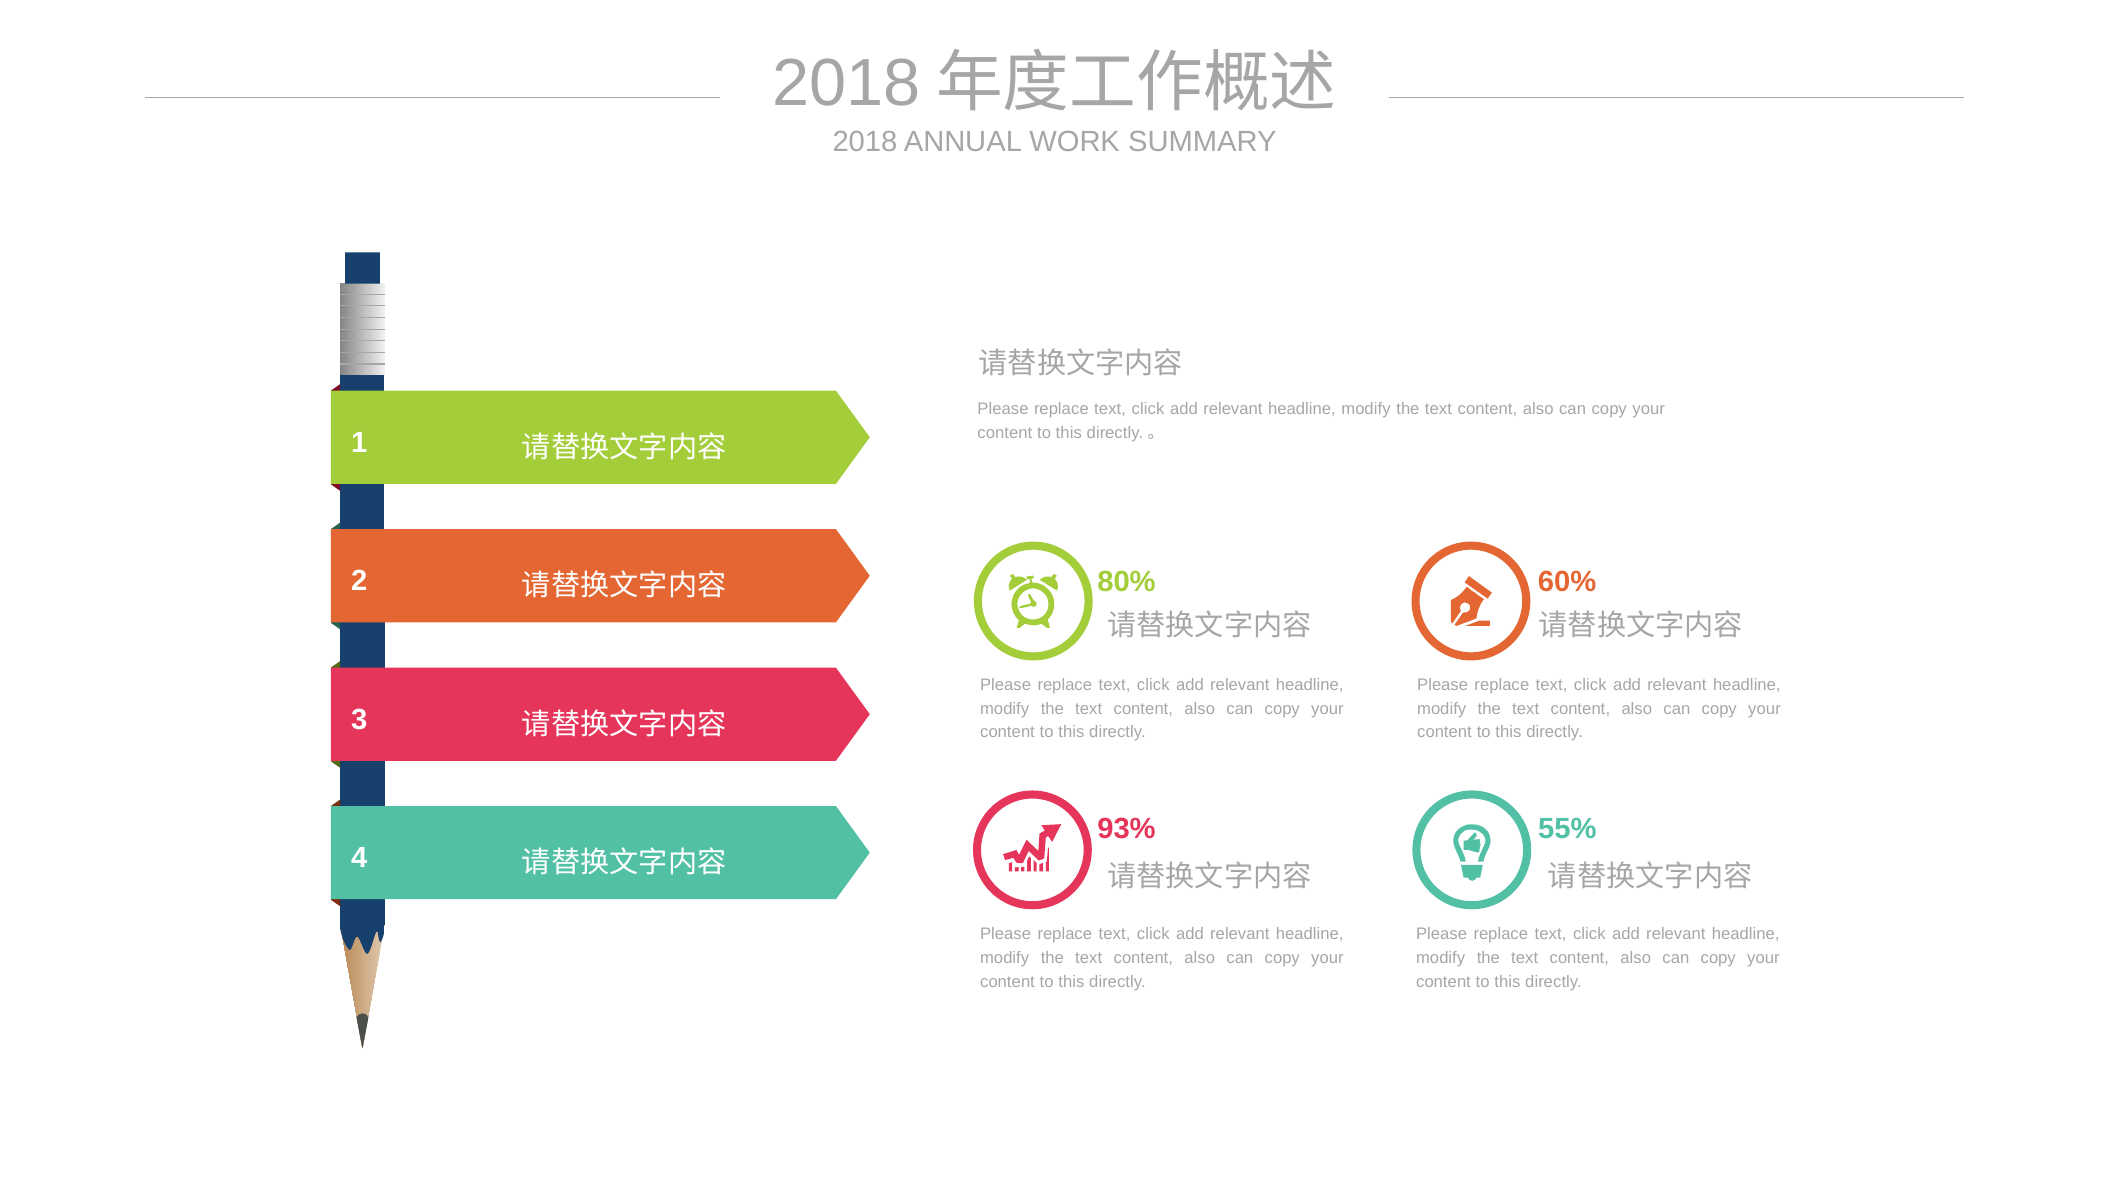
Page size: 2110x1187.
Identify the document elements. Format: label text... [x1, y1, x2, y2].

text_box [1027, 856, 1031, 872]
text_box Please replace text, click add relevant headline, modify the text content, also can copy your content to this directly. [965, 912, 1359, 999]
text_box Please replace text, click add relevant headline, modify the text content, also can copy your content to this directly. [965, 662, 1359, 749]
text_box [1008, 573, 1055, 628]
text_box Please replace text, click add relevant headline, modify the text content, also can copy your content to this directly. [1401, 912, 1795, 999]
text_box [1003, 824, 1062, 864]
text_box 2018年度工作概述 [730, 38, 1379, 96]
text_box 2018 ANNUAL WORK SUMMARY [824, 122, 1285, 158]
text_box [1453, 824, 1491, 862]
text_box 请替换文字内容 [1092, 842, 1328, 900]
text_box 80% [1082, 547, 1171, 605]
text_box [1411, 789, 1533, 911]
text_box 请替换文字内容 [1533, 842, 1768, 900]
text_box [1410, 540, 1523, 662]
text_box [1460, 864, 1483, 881]
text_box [330, 252, 870, 1049]
text_box 请替换文字内容 [1092, 592, 1328, 649]
text_box [1045, 847, 1049, 872]
text_box [1008, 862, 1013, 872]
text_box 60% [1523, 547, 1612, 605]
text_box 请替换文字内容 [963, 330, 1199, 386]
text_box [1039, 862, 1044, 872]
text_box 请替换文字内容 [1523, 592, 1759, 649]
text_box 55% [1523, 795, 1612, 853]
text_box 93% [1082, 795, 1171, 853]
text_box Please replace text, click add relevant headline, modify the text content, also can copy your content to this directly.。 [962, 386, 1681, 449]
text_box [971, 789, 1092, 911]
text_box [972, 540, 1092, 662]
text_box 2018年度工作概述 [730, 98, 1379, 119]
text_box [1033, 860, 1037, 872]
text_box [1039, 573, 1058, 591]
text_box Please replace text, click add relevant headline, modify the text content, also can copy your content to this directly. [1402, 662, 1796, 749]
text_box [1450, 576, 1492, 626]
